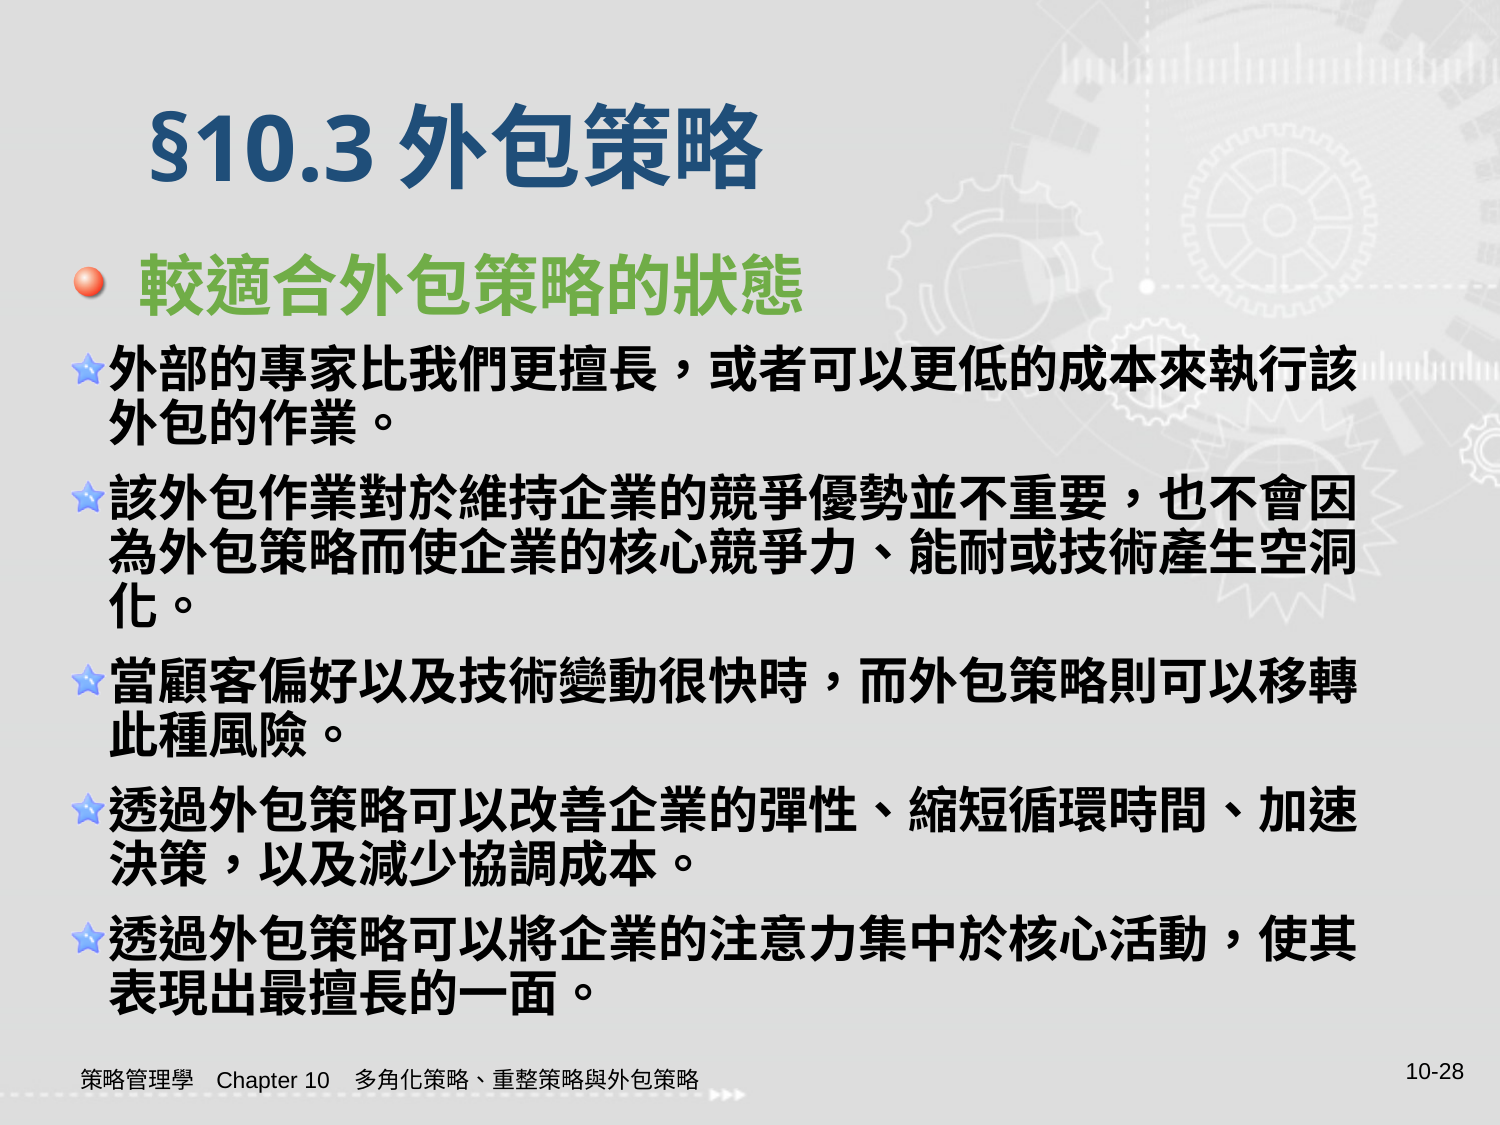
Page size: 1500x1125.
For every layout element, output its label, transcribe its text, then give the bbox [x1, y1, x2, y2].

slide_number 10-28 [1059, 1047, 1480, 1094]
title §10.3外包策略 [132, 90, 1379, 214]
list 較適合外包策略的狀態 外部的專家比我們更擅長，或者可以更低的成本來執行該外包的作業。 該外包作業對於維持企業的競爭優勢並不重要，也不會因為外包策略而使企業的核心競爭力、能耐或技術產生空洞化。 當顧客偏好以及技術變動很快時，而外包策略則可以移轉此種風險。 透過外包策略可以改善企業的彈性、縮短循環時間、加速決策，以及減少協調成本。 透過外包策略可以將企業的注意力集中於核心活動，使其表現出最擅長的一面。 [55, 236, 1406, 1011]
picture [0, 0, 1500, 1125]
slide_number 策略管理學 Chapter 10 多角化策略、重整策略與外包策略 [65, 1054, 883, 1105]
